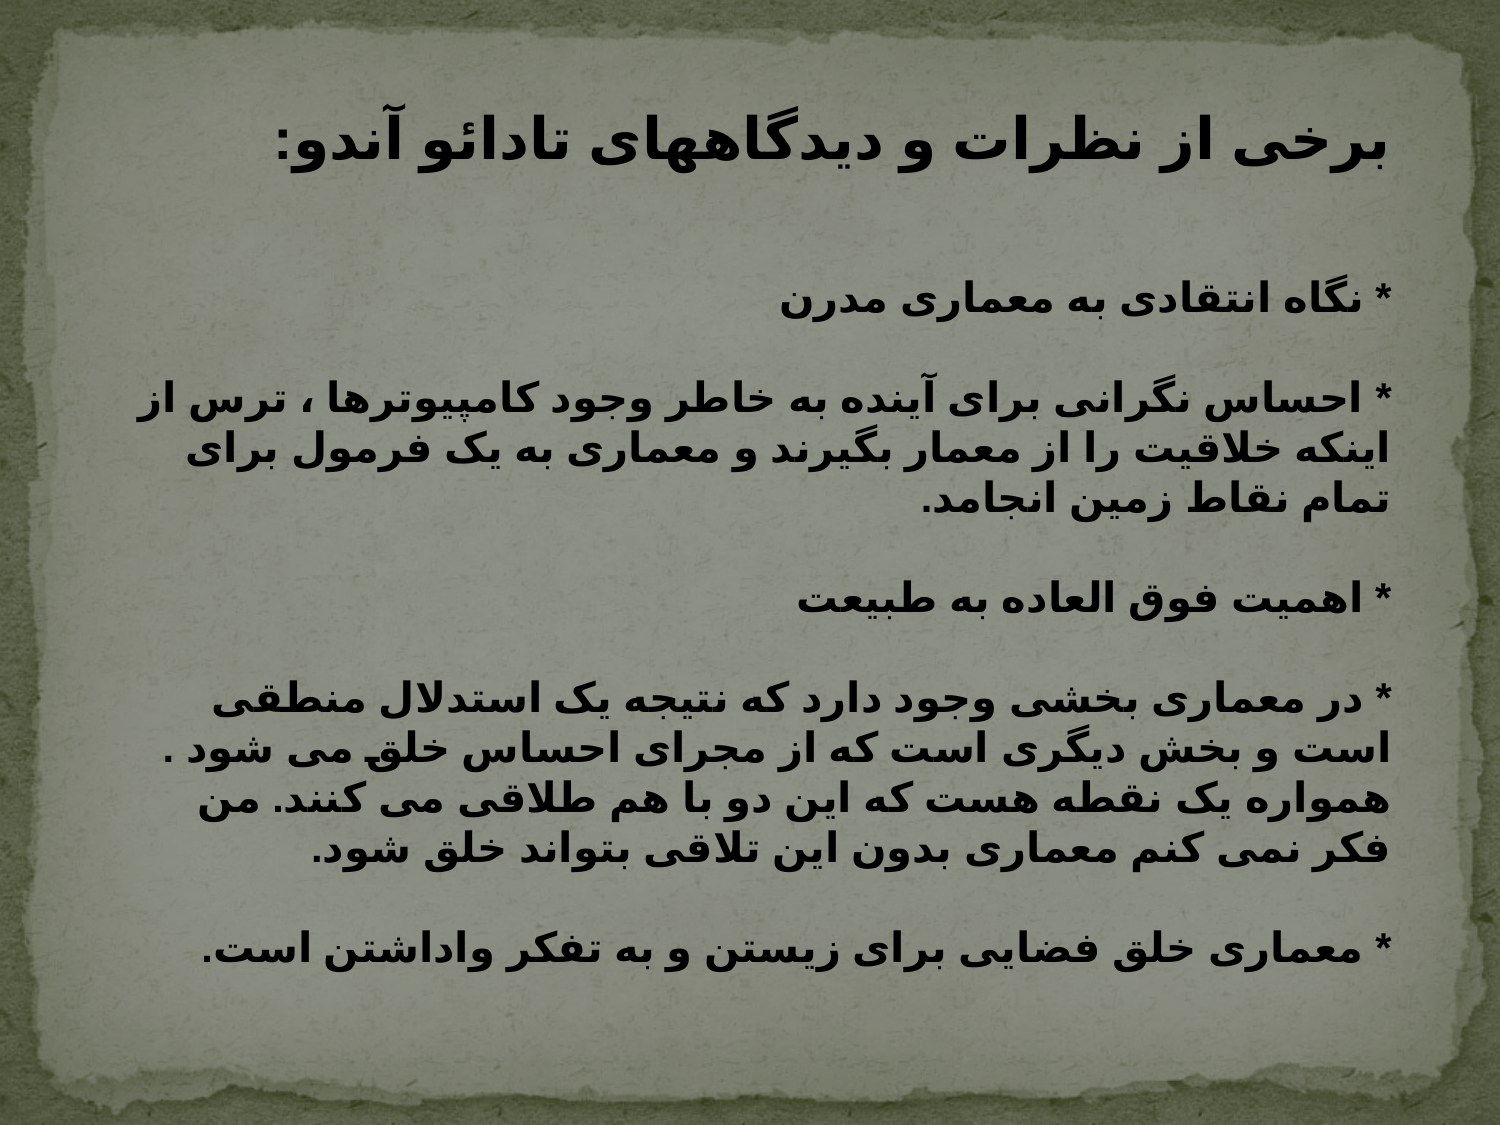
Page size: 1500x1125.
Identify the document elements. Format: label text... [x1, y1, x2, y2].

text_box برخی از نظرات و دیدگاههای تادائو آندو: * نگاه انتقادی به معماری مدرن * احساس نگرانی برای آینده به خاطر وجود کامپیوترها ، ترس از اینکه خلاقیت را از معمار بگیرند و معماری به یک فرمول برای تمام نقاط زمین انجامد. * اهمیت فوق العاده به طبیعت * در معماری بخشی وجود دارد که نتیجه یک استدلال منطقی است و بخش دیگری است که از مجرای احساس خلق می شود . همواره یک نقطه هست که این دو با هم طلاقی می کنند. من فکر نمی کنم معماری بدون این تلاقی بتواند خلق شود. * معماری خلق فضایی برای زیستن و به تفکر واداشتن است. [117, 93, 1407, 1029]
